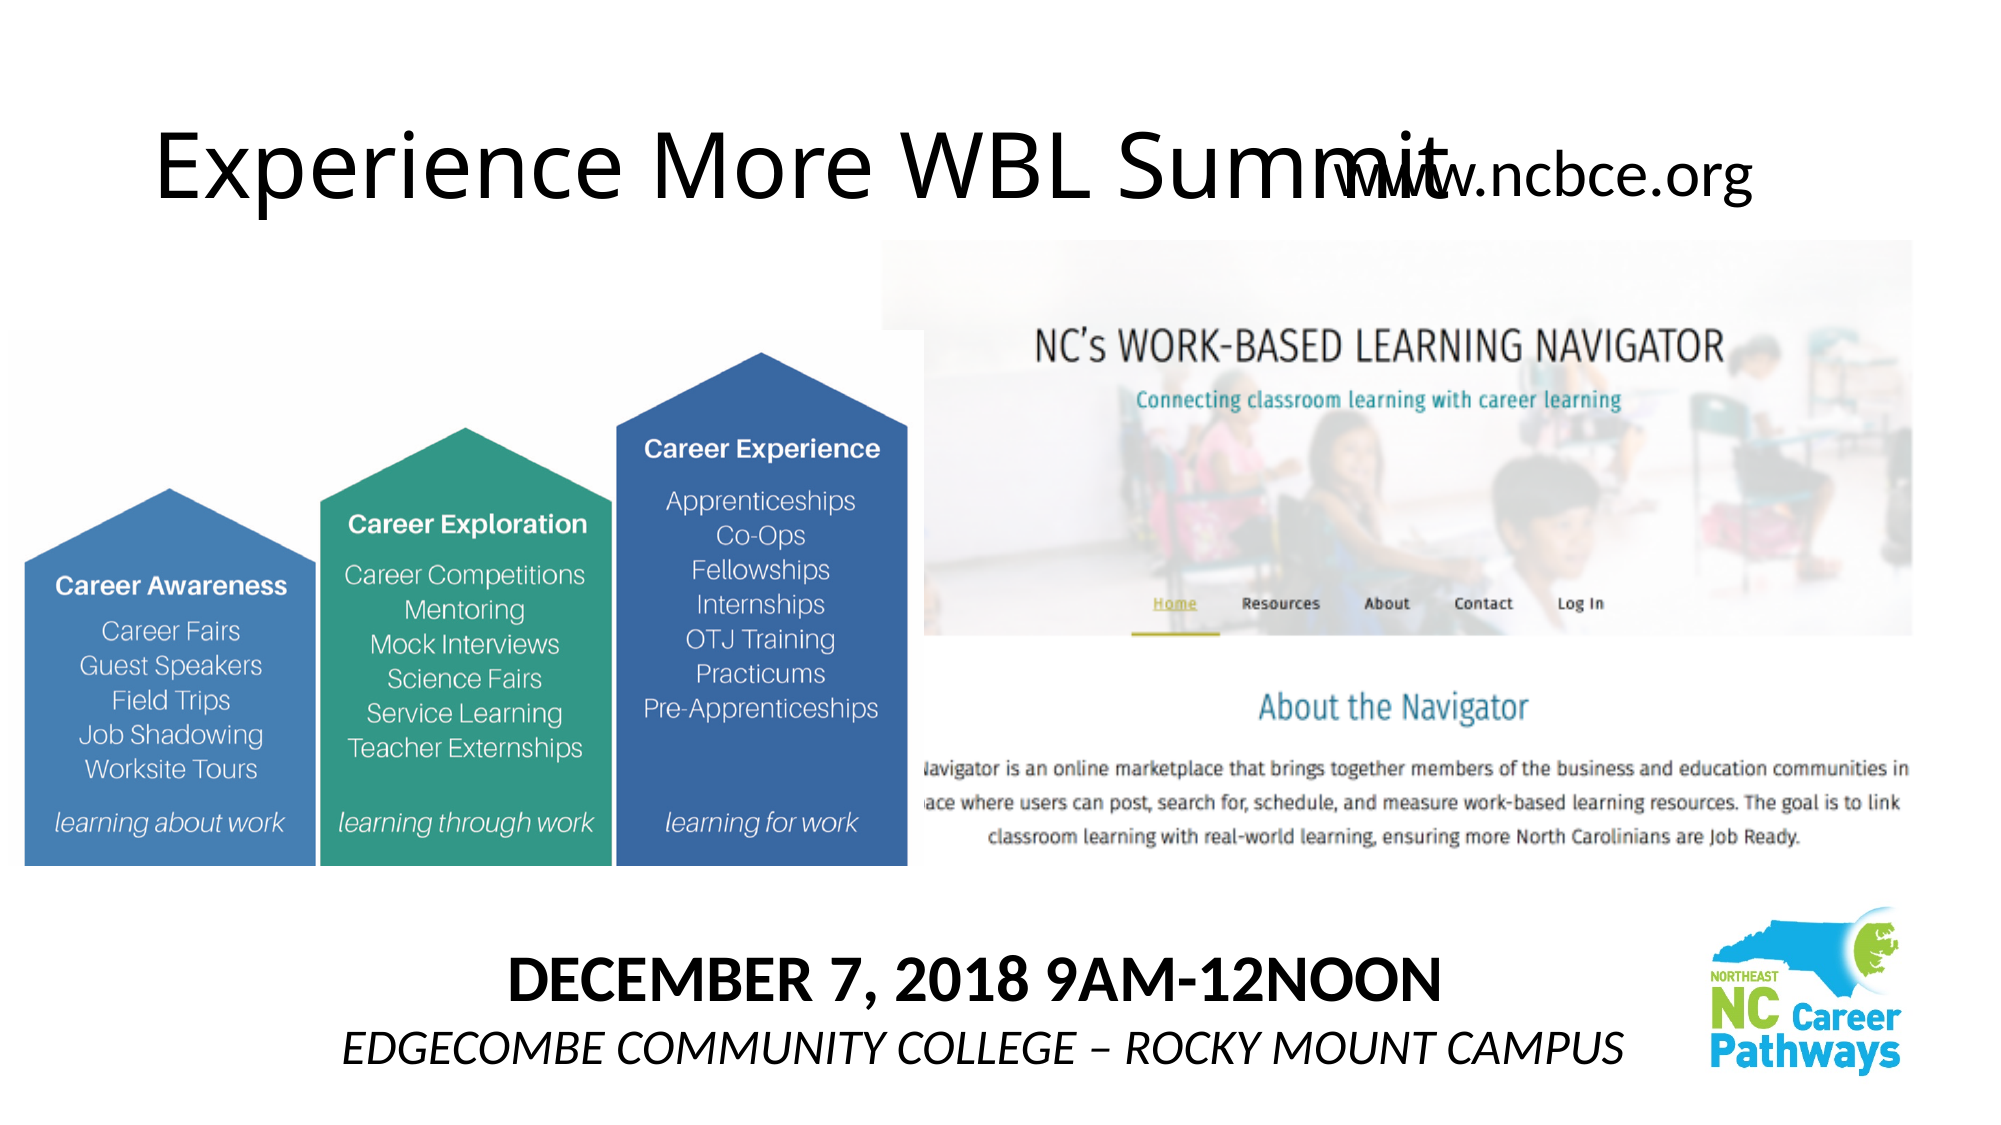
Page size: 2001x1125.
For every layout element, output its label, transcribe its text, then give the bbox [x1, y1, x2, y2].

text_box DECEMBER 7, 2018 9AM-12NOON EDGECOMBE COMMUNITY COLLEGE – ROCKY MOUNT CAMPUS [294, 927, 1672, 1083]
title Experience More WBL Summit [137, 59, 1863, 278]
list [794, 240, 2000, 919]
picture [1672, 887, 1936, 1099]
text_box www.ncbce.org [1318, 122, 1825, 217]
picture [8, 330, 924, 866]
